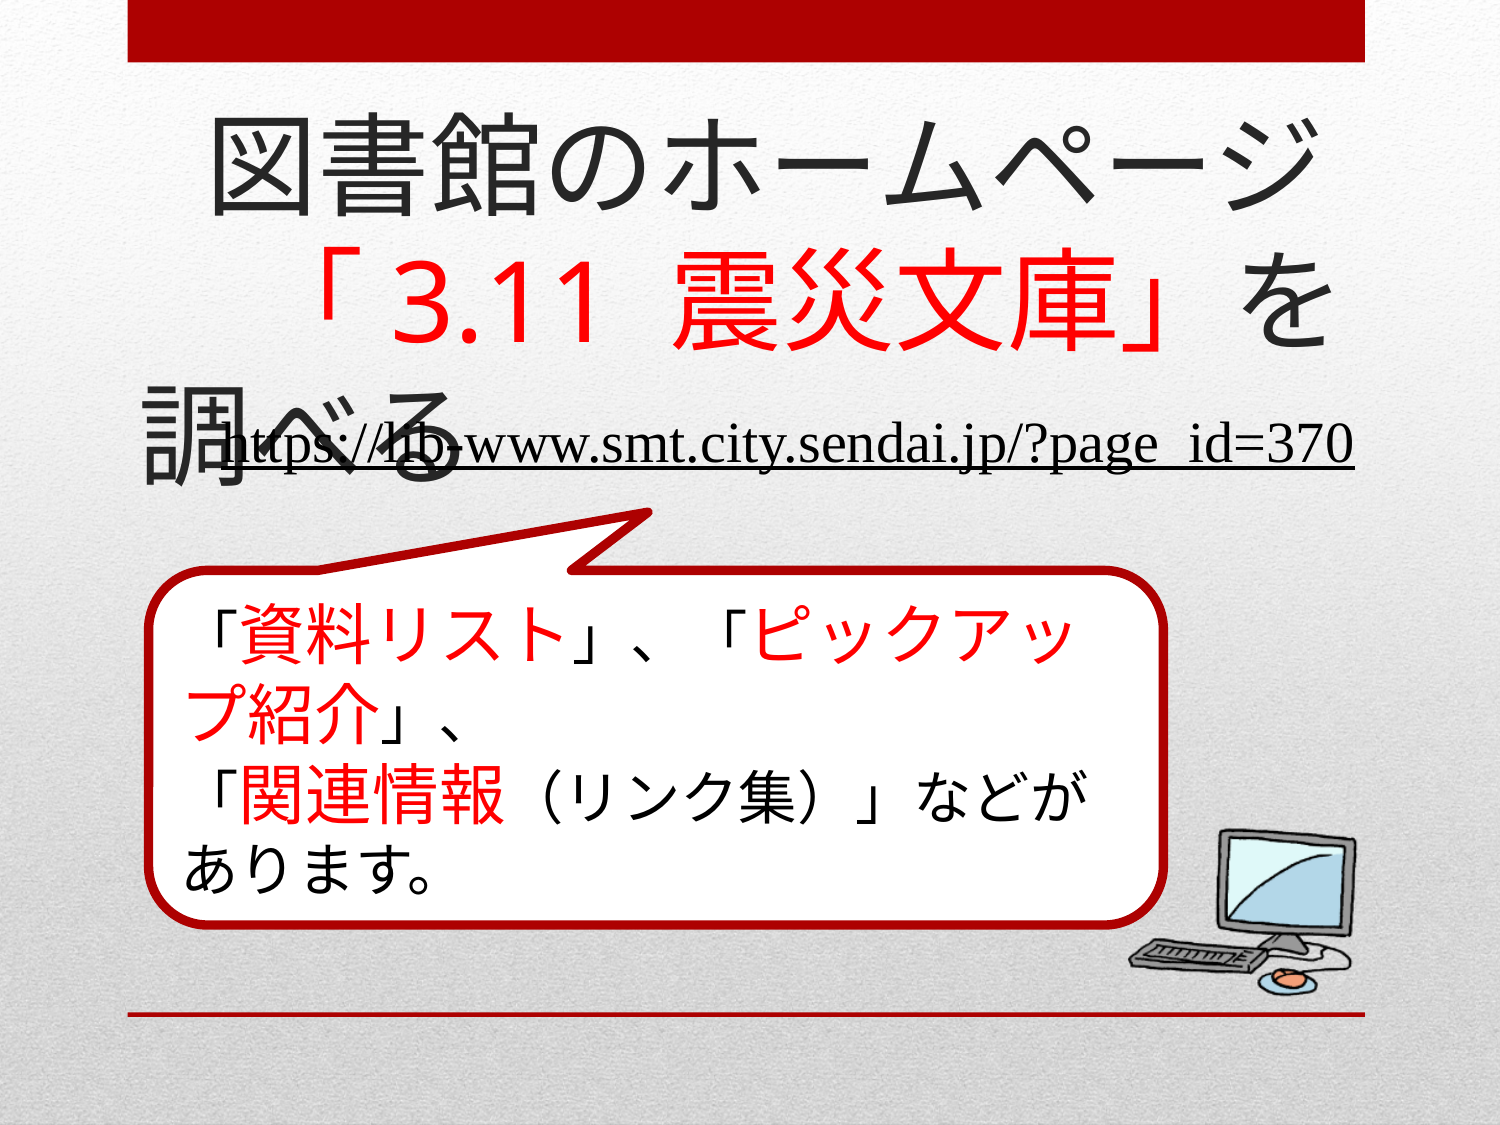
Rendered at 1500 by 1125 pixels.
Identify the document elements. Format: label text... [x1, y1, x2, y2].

text_box 図書館のホームページ 「3.11 震災文庫」を調べる [123, 87, 1388, 617]
text_box 「資料リスト」、「ピックアップ紹介」、 「関連情報（リンク集）」などが あります。 [146, 510, 1166, 927]
picture [1127, 791, 1360, 1015]
text_box https://lib-www.smt.city.sendai.jp/?page_id=370 [206, 397, 1500, 482]
